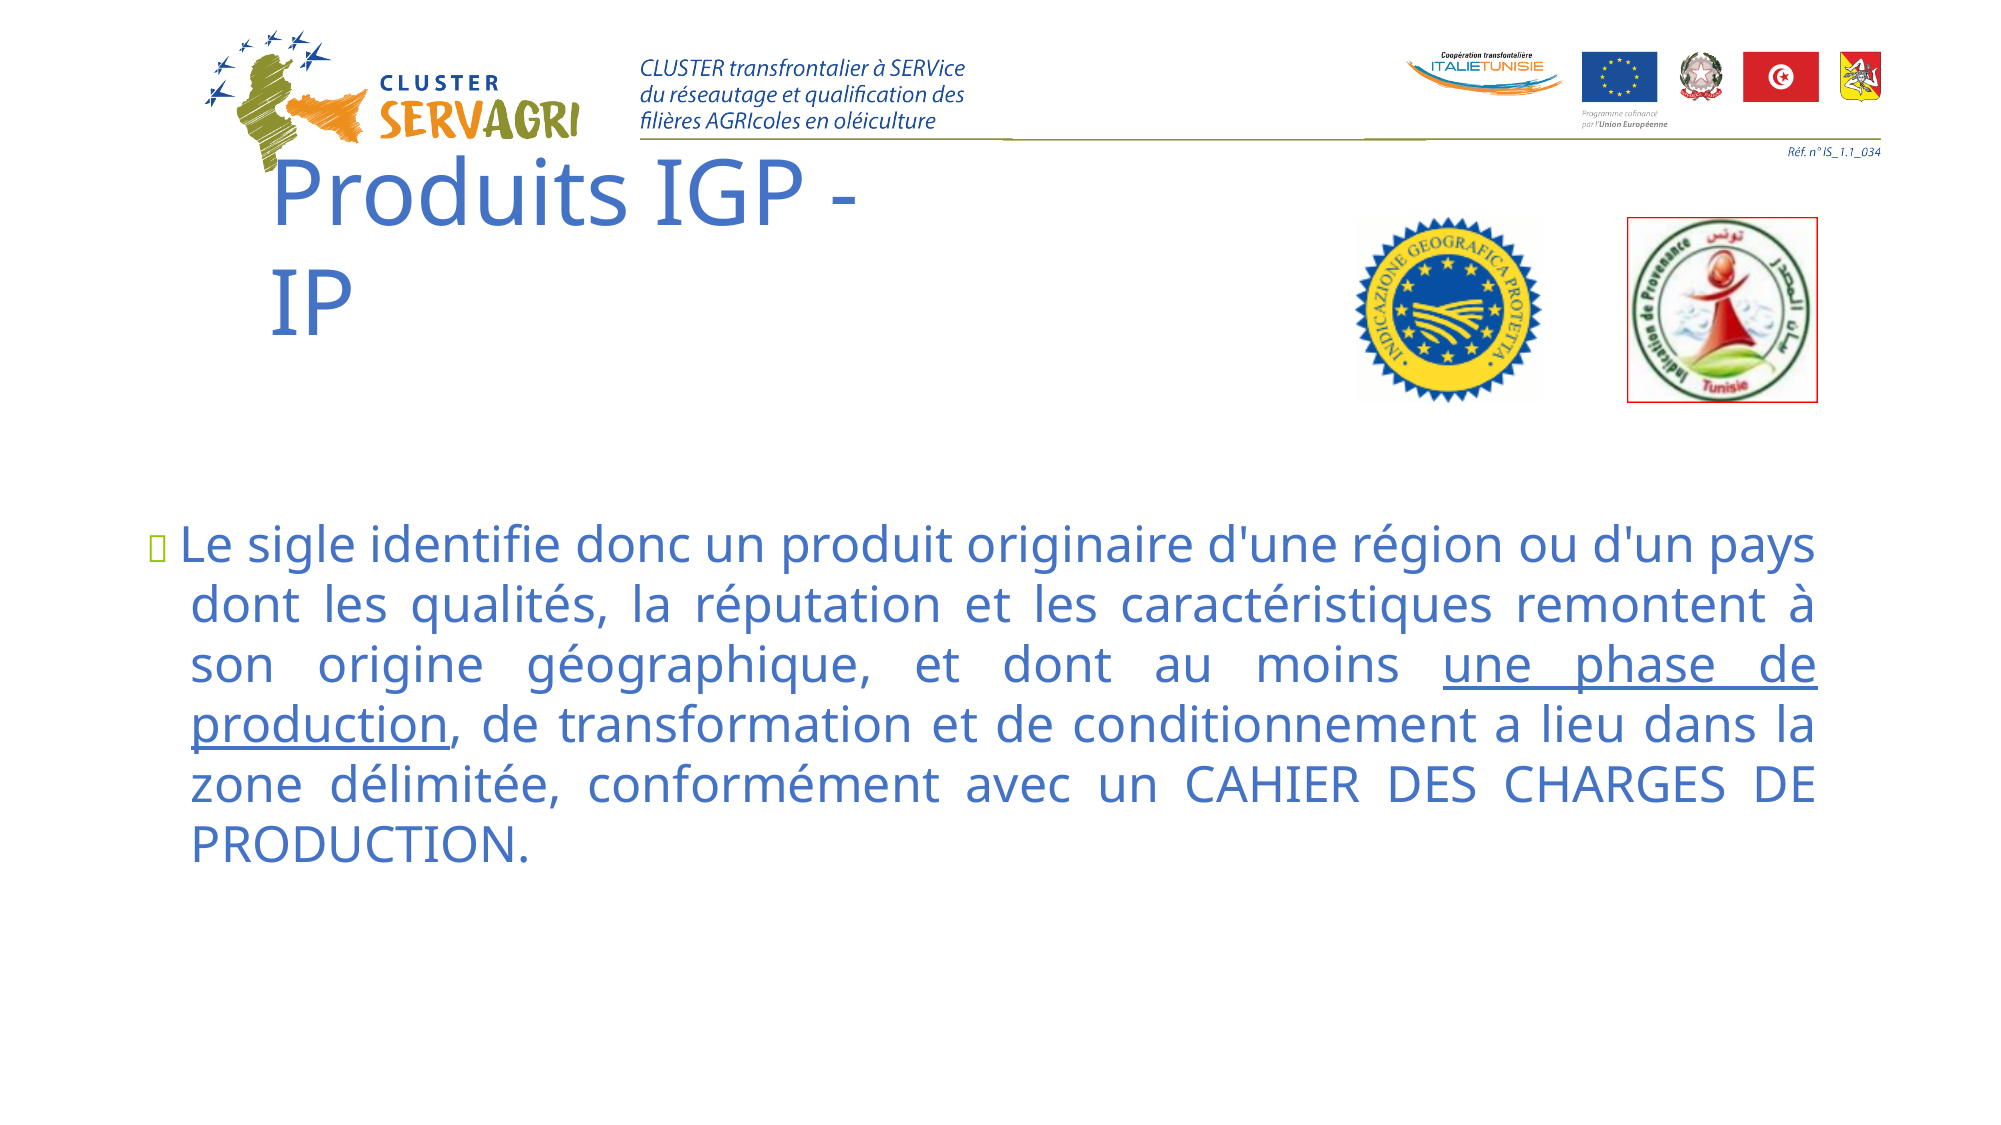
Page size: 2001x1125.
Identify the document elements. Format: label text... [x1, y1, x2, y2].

text_box Produits IGP - IP [267, 173, 959, 338]
picture [1627, 217, 1818, 403]
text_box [204, 29, 1930, 173]
text_box  Le sigle identifie donc un produit originaire d'une région ou d'un pays dont les qualités, la réputation et les caractéristiques remontent à son origine géographique, et dont au moins une phase de production, de transformation et de conditionnement a lieu dans la zone délimitée, conformément avec un CAHIER DES CHARGES DE PRODUCTION. [144, 509, 1818, 993]
picture [1355, 217, 1542, 403]
